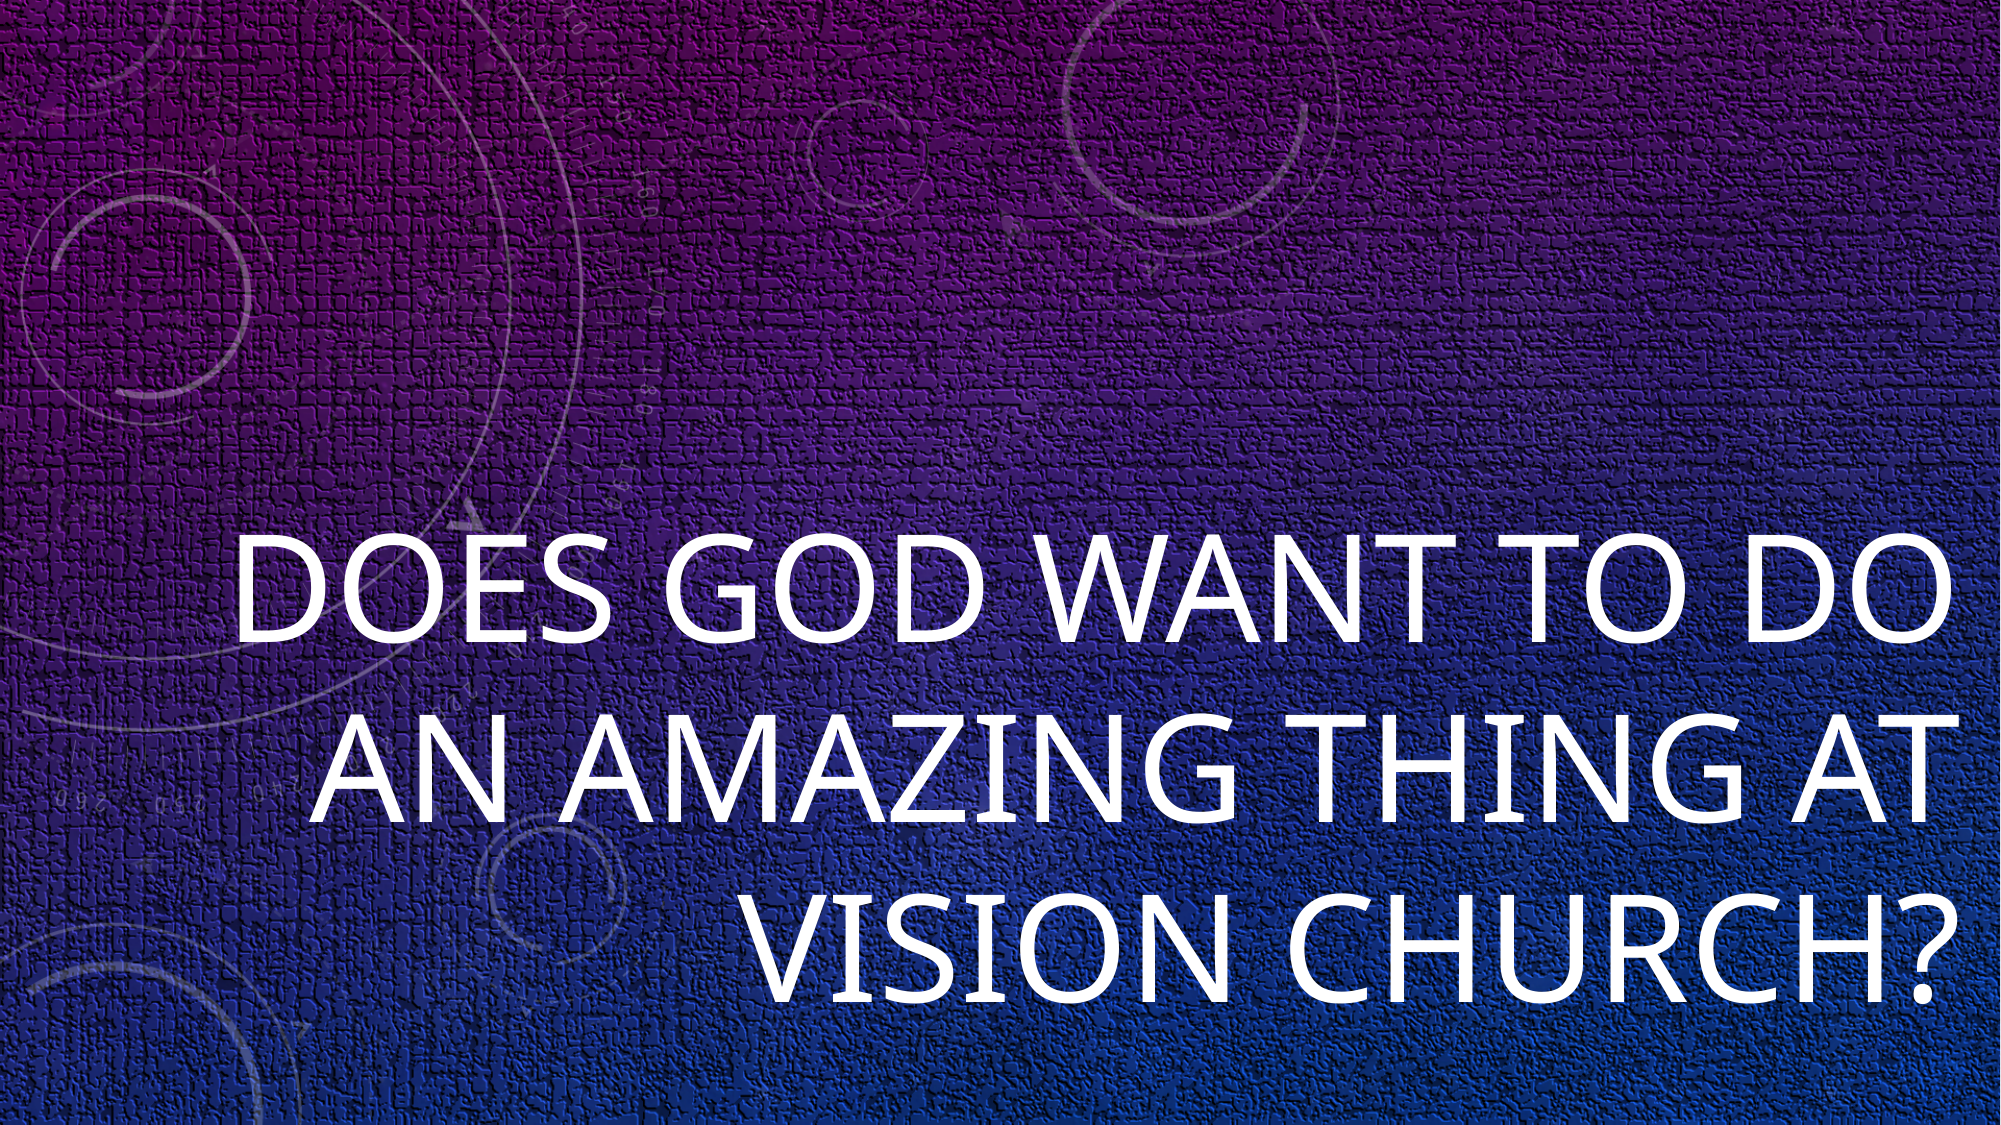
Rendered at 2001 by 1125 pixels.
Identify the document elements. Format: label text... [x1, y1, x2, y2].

picture [0, 0, 2001, 1125]
title DOES GOD WANT TO DO AN AMAZING THING AT VISION CHURCH? [26, 112, 1977, 1041]
